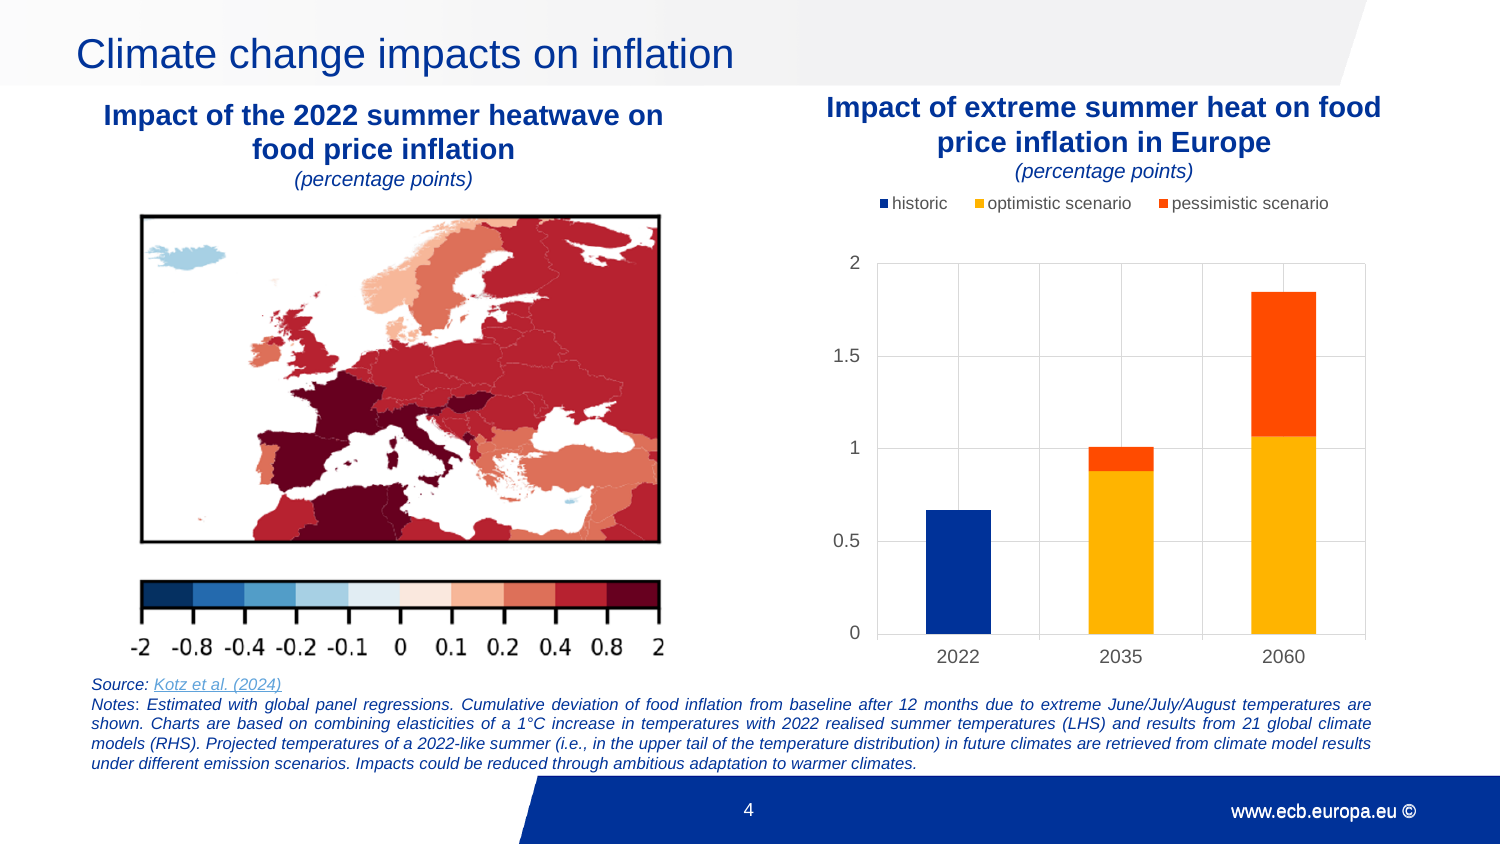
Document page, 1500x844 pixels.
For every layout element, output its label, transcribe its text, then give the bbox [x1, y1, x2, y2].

text_box Impact of the 2022 summer heatwave on food price inflation (percentage points) [88, 95, 680, 185]
text_box Source: Kotz et al. (2024) Notes: Estimated with global panel regressions. Cumulative deviation of food inflation from baseline after 12 months due to extreme June/July/August temperatures are shown. Charts are based on combining elasticities of a 1°C increase in temperatures with 2022 realised summer temperatures (LHS) and results from 21 global climate models (RHS). Projected temperatures of a 2022-like summer (i.e., in the upper tail of the temperature distribution) in future climates are retrieved from climate model results under different emission scenarios. Impacts could be reduced through ambitious adaptation to warmer climates. [88, 673, 1377, 785]
slide_number 4 [714, 796, 783, 820]
text_box Impact of extreme summer heat on food price inflation in Europe (percentage points) [808, 88, 1400, 177]
picture [0, 0, 1500, 844]
title Climate change impacts on inflation [76, 20, 1455, 88]
